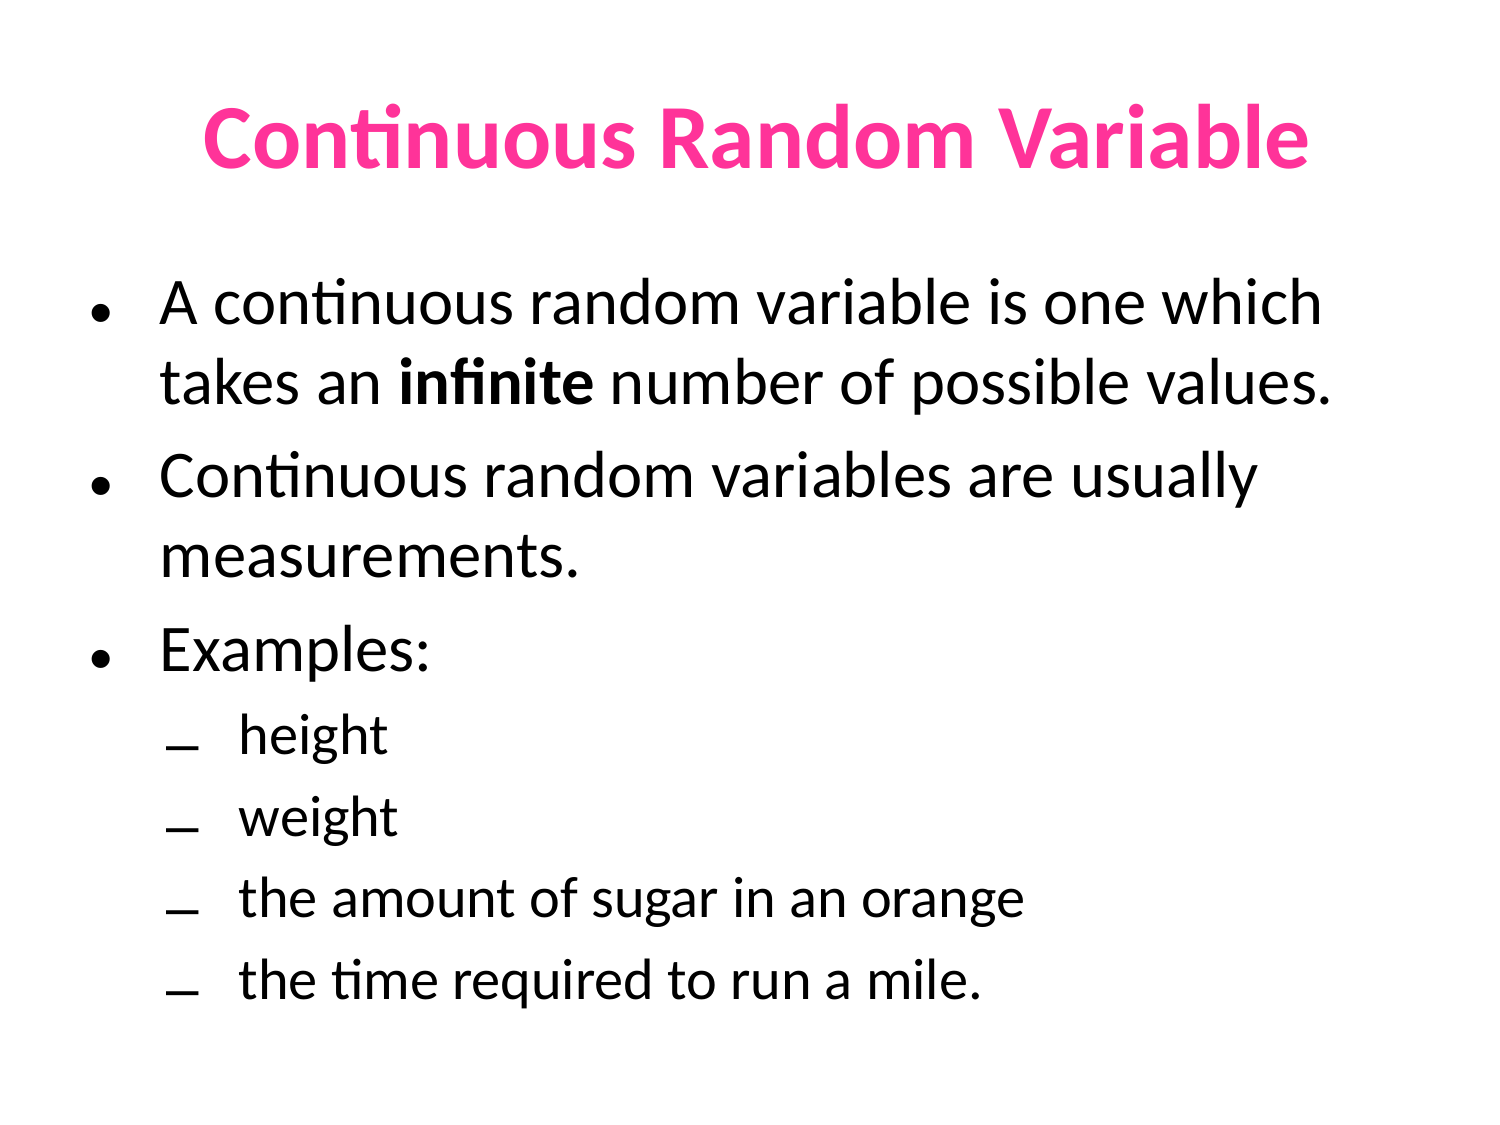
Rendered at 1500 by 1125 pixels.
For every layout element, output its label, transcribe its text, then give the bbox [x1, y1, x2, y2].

list A continuous random variable is one which takes an infinite number of possible values. Continuous random variables are usually measurements. Examples: height weight the amount of sugar in an orange the time required to run a mile. [88, 230, 1375, 1019]
title Continuous Random Variable [104, 31, 1411, 233]
